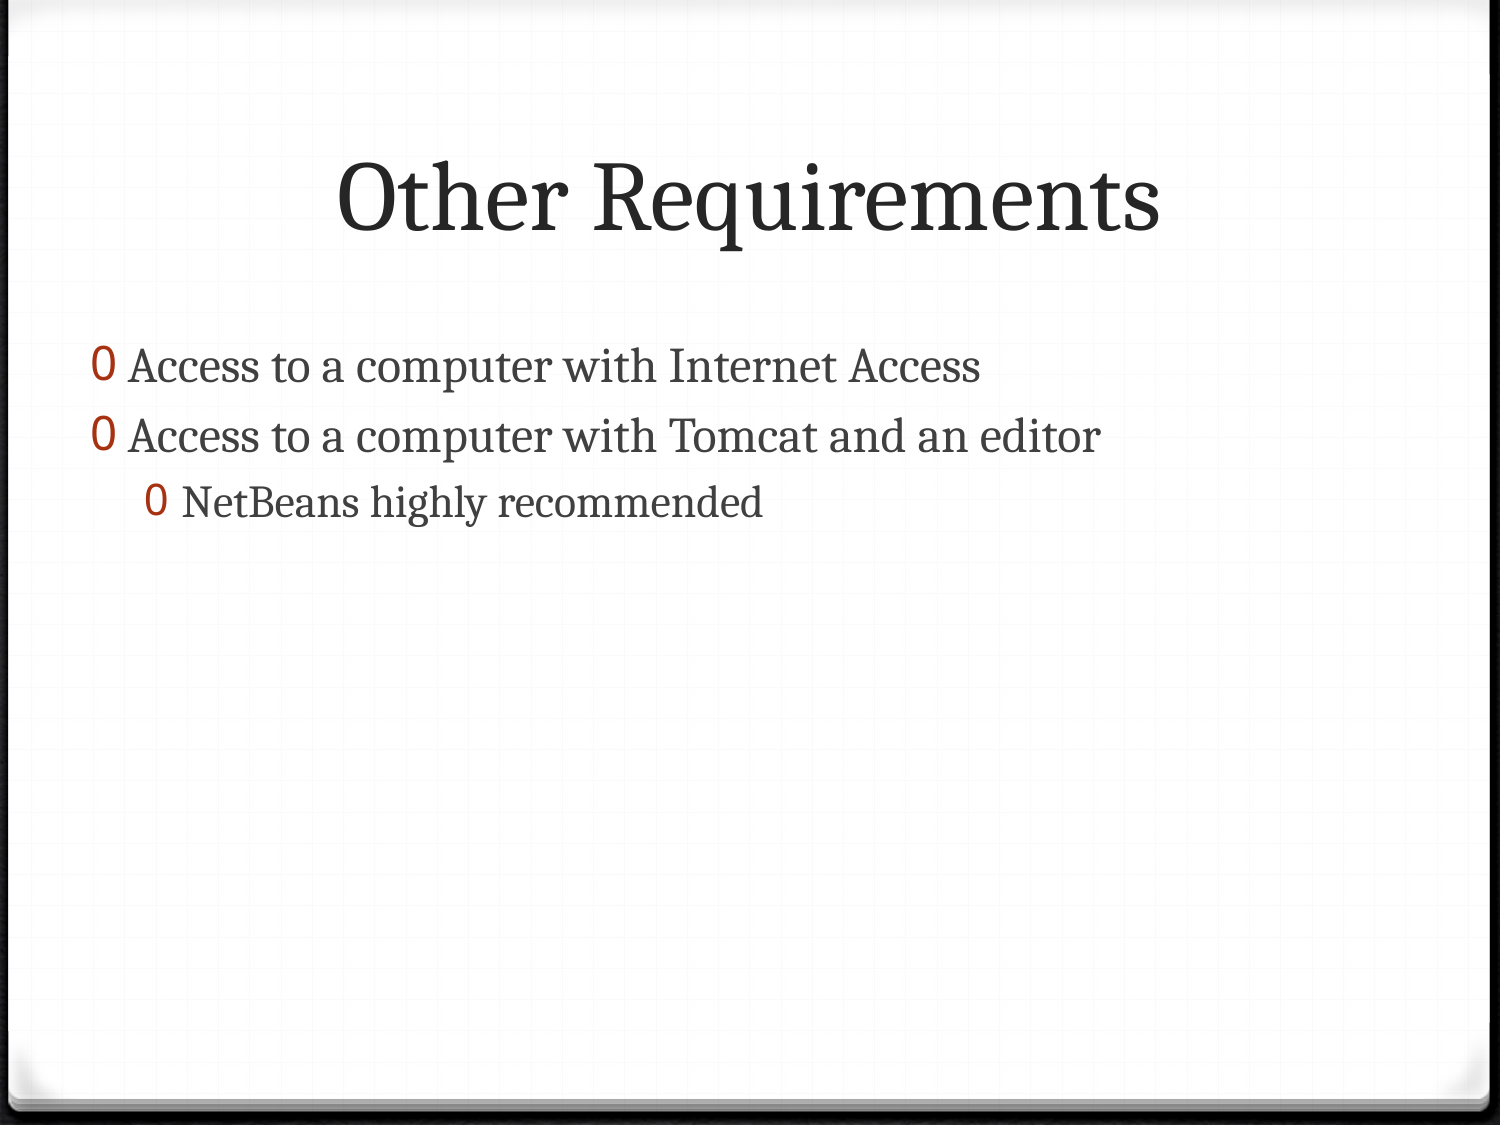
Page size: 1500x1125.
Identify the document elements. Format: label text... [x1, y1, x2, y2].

list Access to a computer with Internet Access Access to a computer with Tomcat and an editor NetBeans highly recommended [75, 324, 1425, 1000]
picture [0, 0, 1500, 1125]
title Other Requirements [90, 71, 1410, 309]
